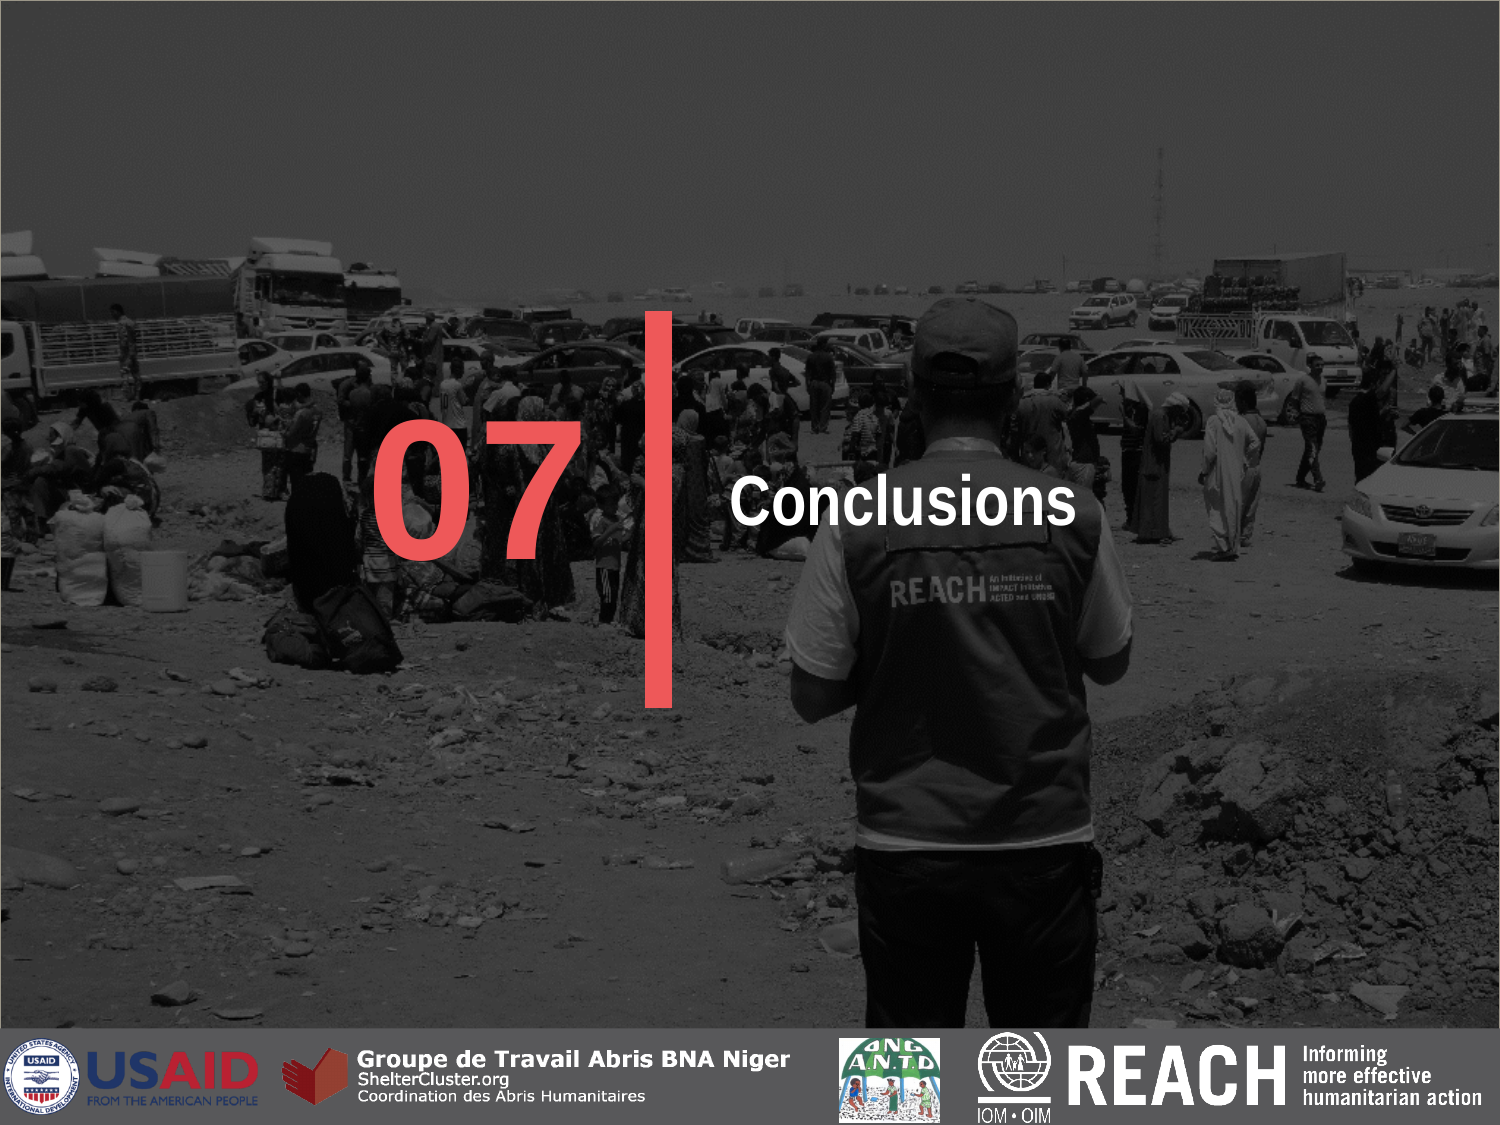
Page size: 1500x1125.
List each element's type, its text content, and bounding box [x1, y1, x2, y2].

picture [3, 1038, 258, 1115]
subtitle Conclusions [715, 354, 1334, 641]
picture [1, 1, 1500, 1125]
picture [278, 1038, 796, 1109]
title 07 [351, 408, 605, 608]
picture [839, 1037, 940, 1123]
